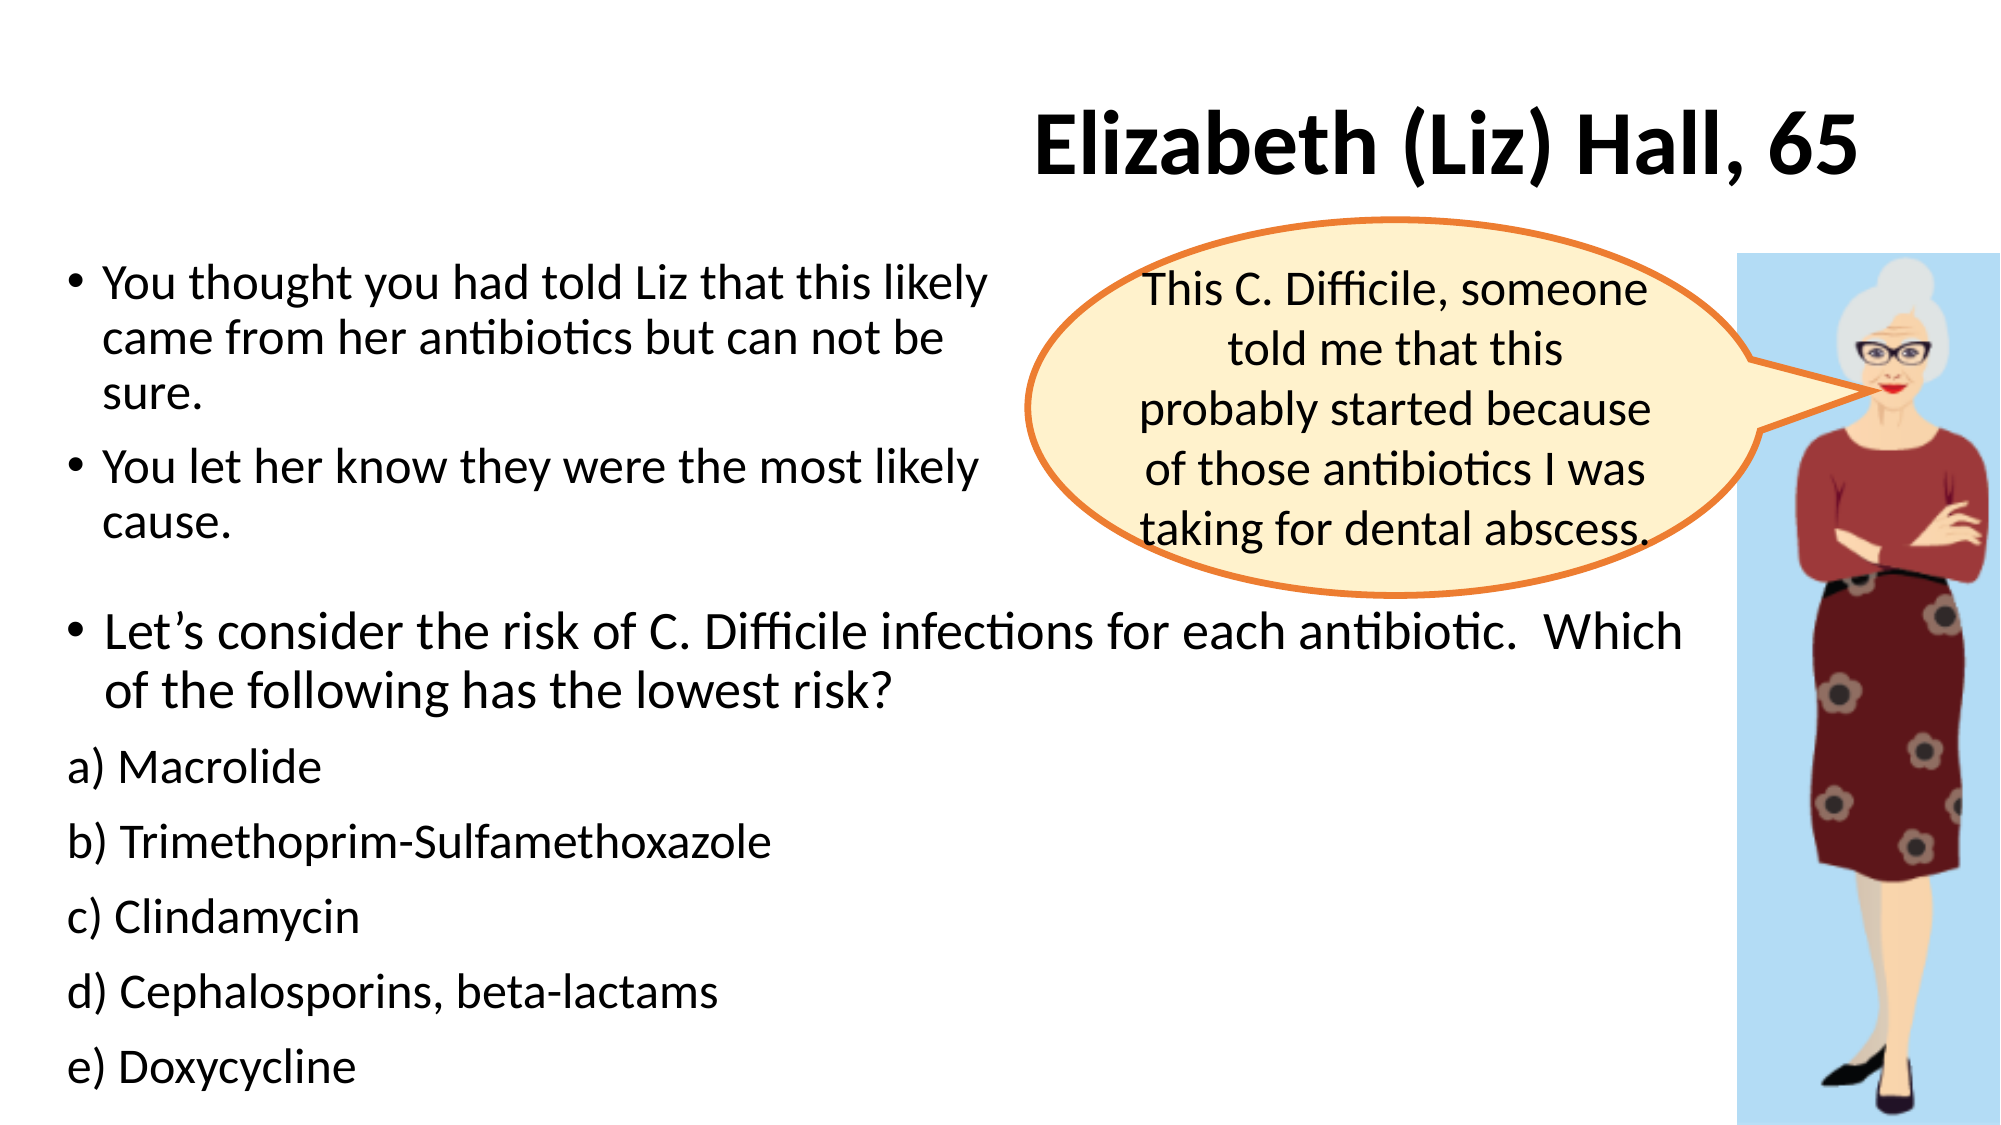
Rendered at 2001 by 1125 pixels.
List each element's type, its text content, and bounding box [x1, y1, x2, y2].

text_box [1669, 281, 1737, 535]
text_box Elizabeth (Liz) Hall, 65 [172, 35, 1898, 254]
text_box Let’s consider the risk of C. Difficile infections for each antibiotic. Which of the following has the lowest risk? a) Macrolide b) Trimethoprim-Sulfamethoxazole c) Clindamycin d) Cephalosporins, beta-lactams e) Doxycycline [51, 595, 1721, 1100]
text_box You thought you had told Liz that this likely came from her antibiotics but can not be sure. You let her know they were the most likely cause. [51, 247, 1046, 559]
text_box [1026, 280, 1122, 535]
text_box [1185, 563, 1606, 597]
text_box This C. Difficile, someone told me that this probably started because of those antibiotics I was taking for dental abscess. [1122, 247, 1669, 563]
picture [1737, 253, 2000, 1125]
text_box [1201, 218, 1590, 247]
